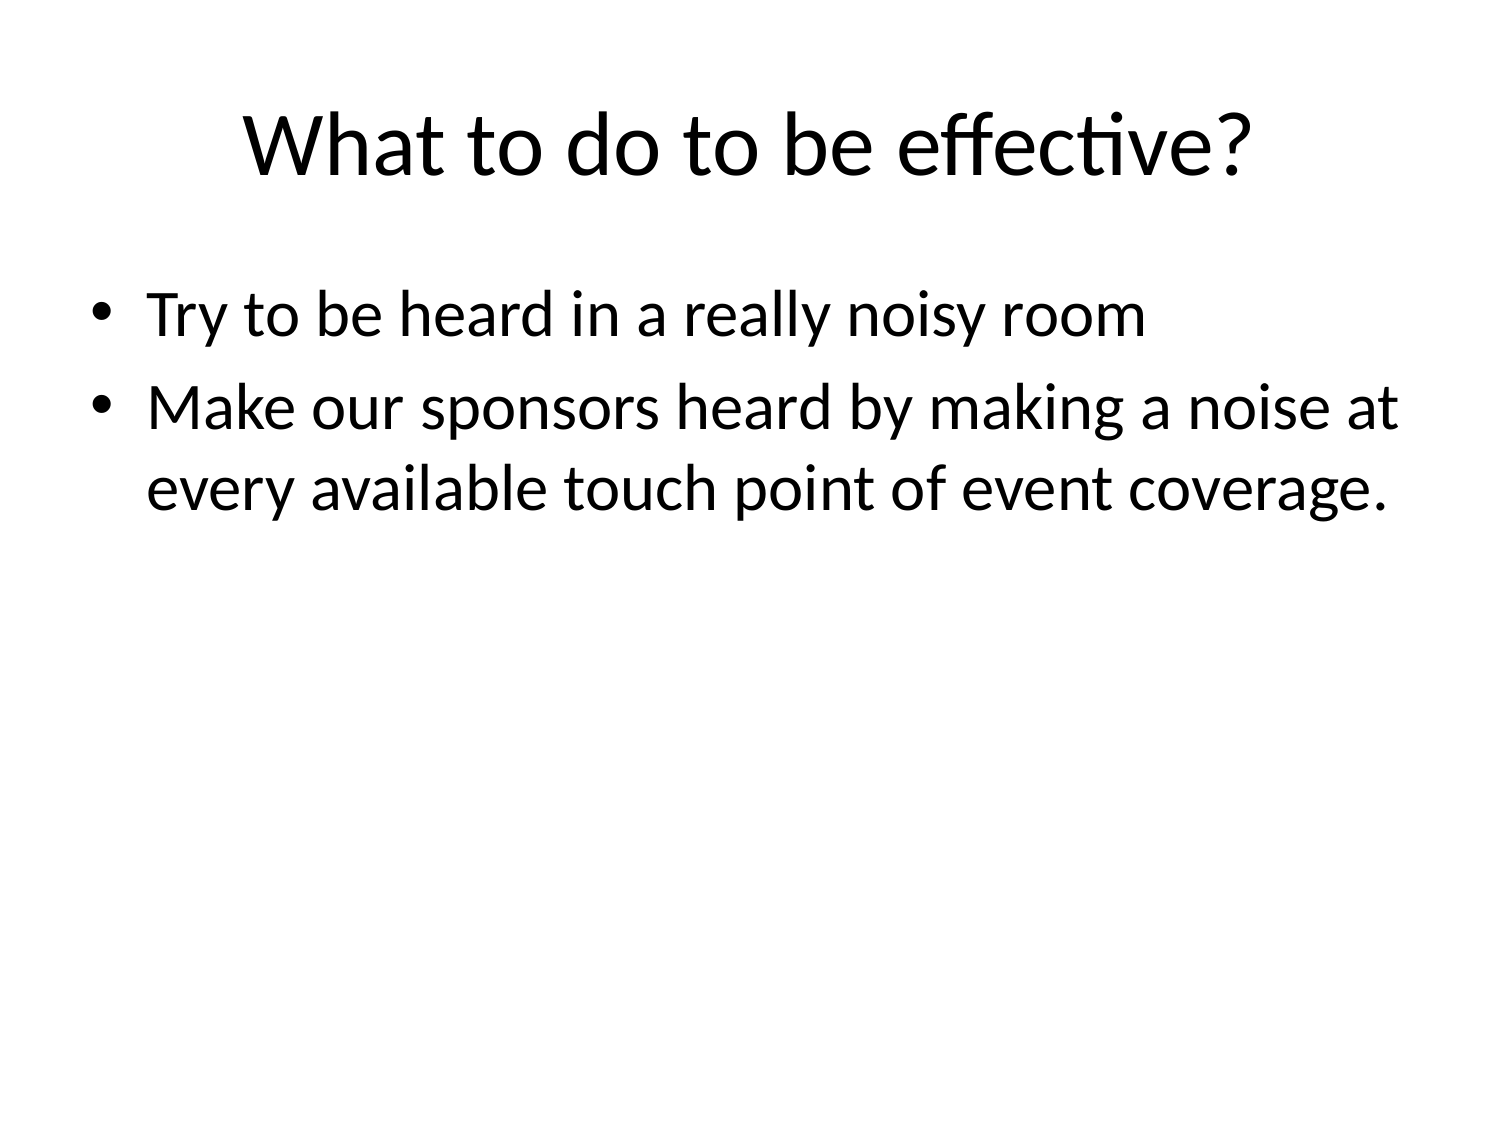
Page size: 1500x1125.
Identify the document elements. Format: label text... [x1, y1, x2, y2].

list Try to be heard in a really noisy room Make our sponsors heard by making a noise at every available touch point of event coverage. [75, 262, 1425, 1005]
title What to do to be effective? [75, 45, 1425, 233]
